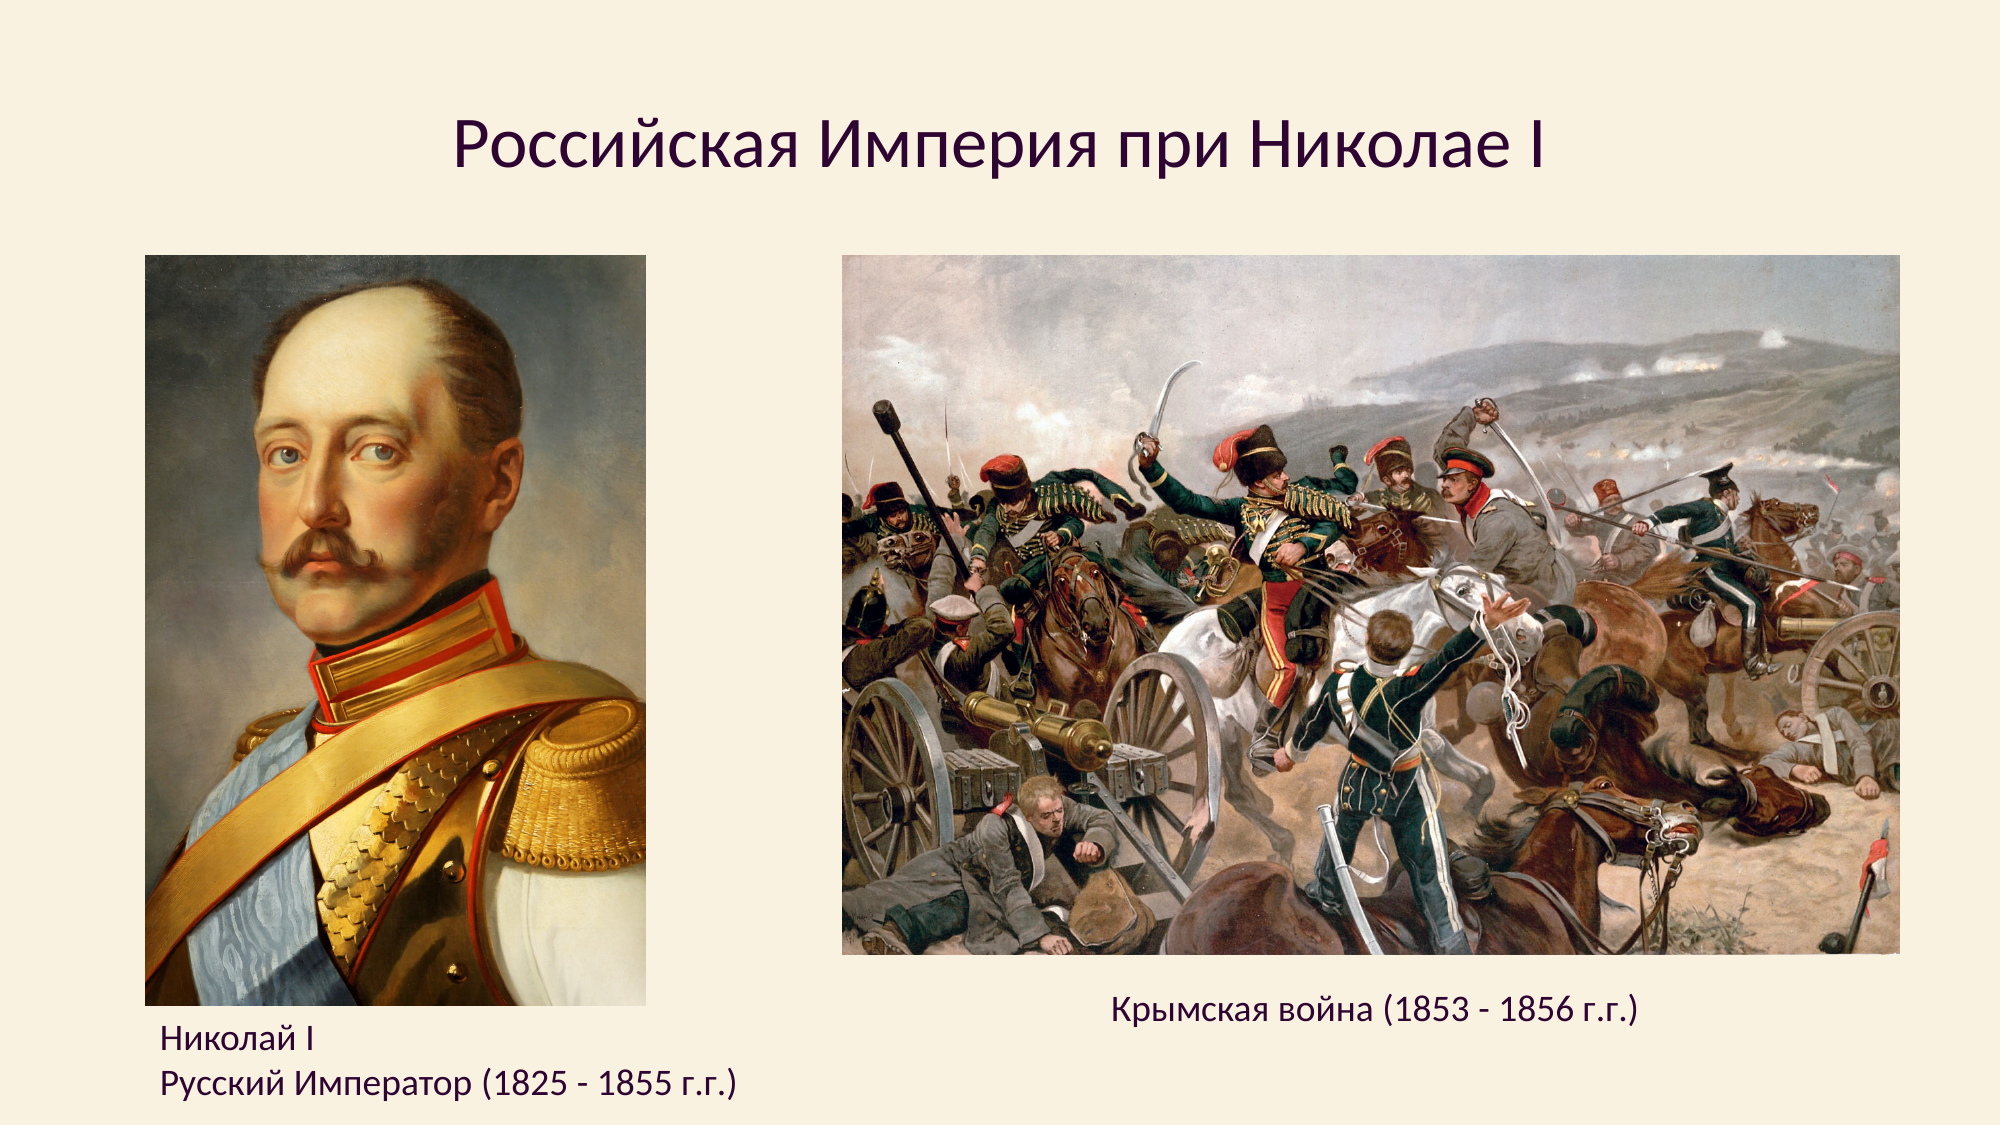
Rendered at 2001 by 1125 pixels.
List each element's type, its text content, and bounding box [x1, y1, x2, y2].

title Российская Империя при Николае I [99, 44, 1901, 233]
text_box Крымская война (1853 - 1856 г.г.) [1096, 976, 1735, 1037]
text_box Николай I Русский Император (1825 - 1855 г.г.) [145, 1005, 1282, 1111]
picture [841, 255, 1901, 955]
picture [144, 255, 646, 1007]
